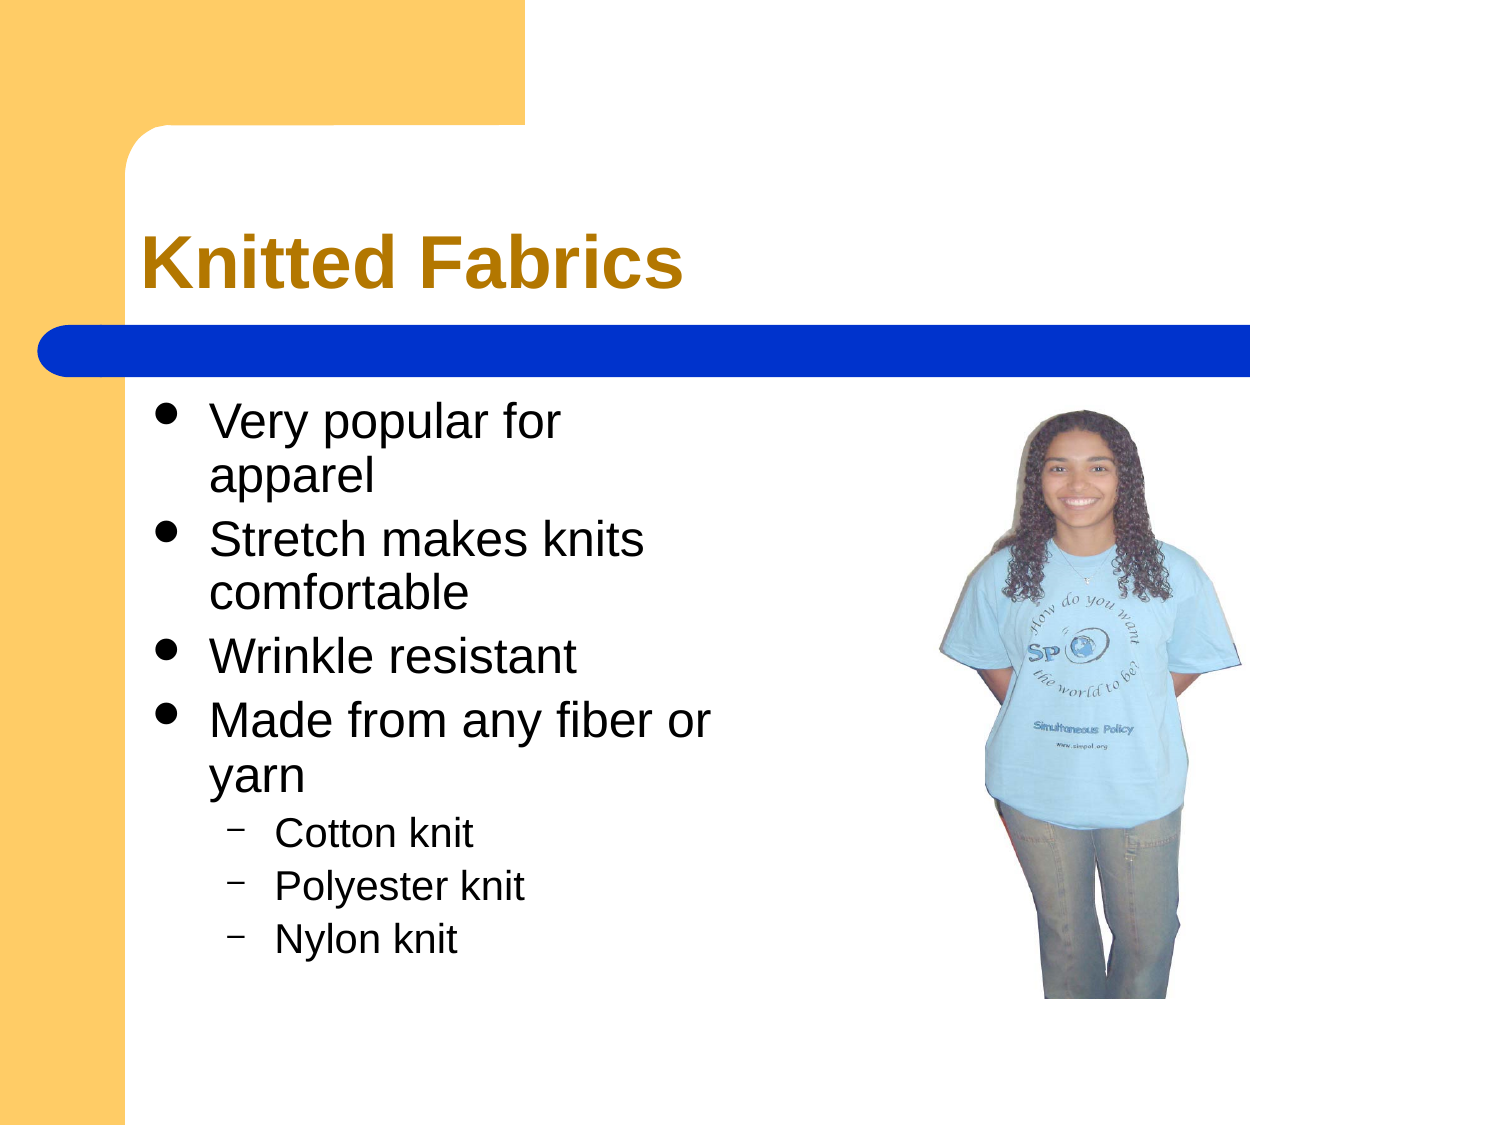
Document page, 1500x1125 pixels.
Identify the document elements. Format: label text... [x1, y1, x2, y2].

title Knitted Fabrics [125, 125, 1425, 313]
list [893, 387, 1287, 999]
list Very popular for apparel Stretch makes knits comfortable Wrinkle resistant Made from any fiber or yarn Cotton knit Polyester knit Nylon knit [137, 387, 757, 999]
